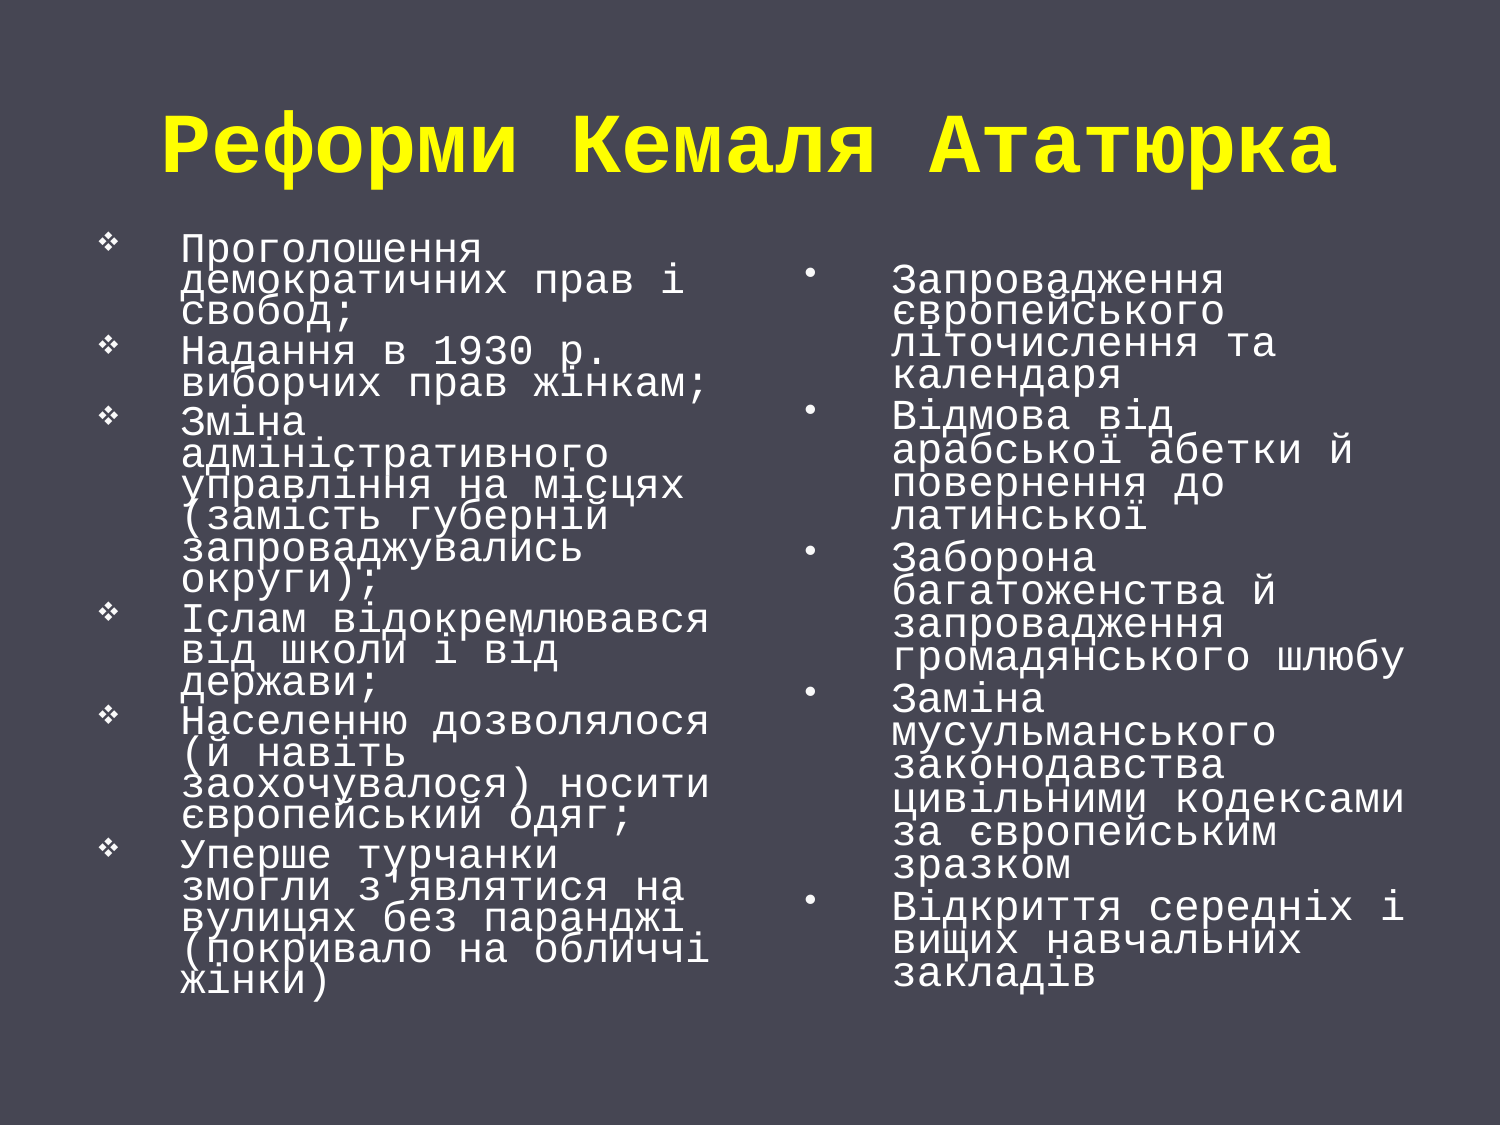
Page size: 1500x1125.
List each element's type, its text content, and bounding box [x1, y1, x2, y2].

list Проголошення демократичних прав і свобод; Надання в 1930 р. виборчих прав жінкам; Зміна адміністративного управління на місцях (замість губерній запроваджувались округи); Іслам відокремлювався від школи і від держави; Населенню дозволялося (й навіть заохочувалося) носити європейський одяг; Уперше турчанки змогли з'являтися на вулицях без паранджі (покривало на обличчі жінки) [52, 231, 738, 1071]
list Запровадження європейського літочислення та календаря Відмова від арабської абетки й повернення до латинської Заборона багатоженства й запровадження громадянського шлюбу Заміна мусульманського законодавства цивільними кодексами за європейським зразком Відкриття середніх і вищих навчальних закладів [762, 262, 1426, 1006]
title Реформи Кемаля Ататюрка [75, 45, 1425, 233]
